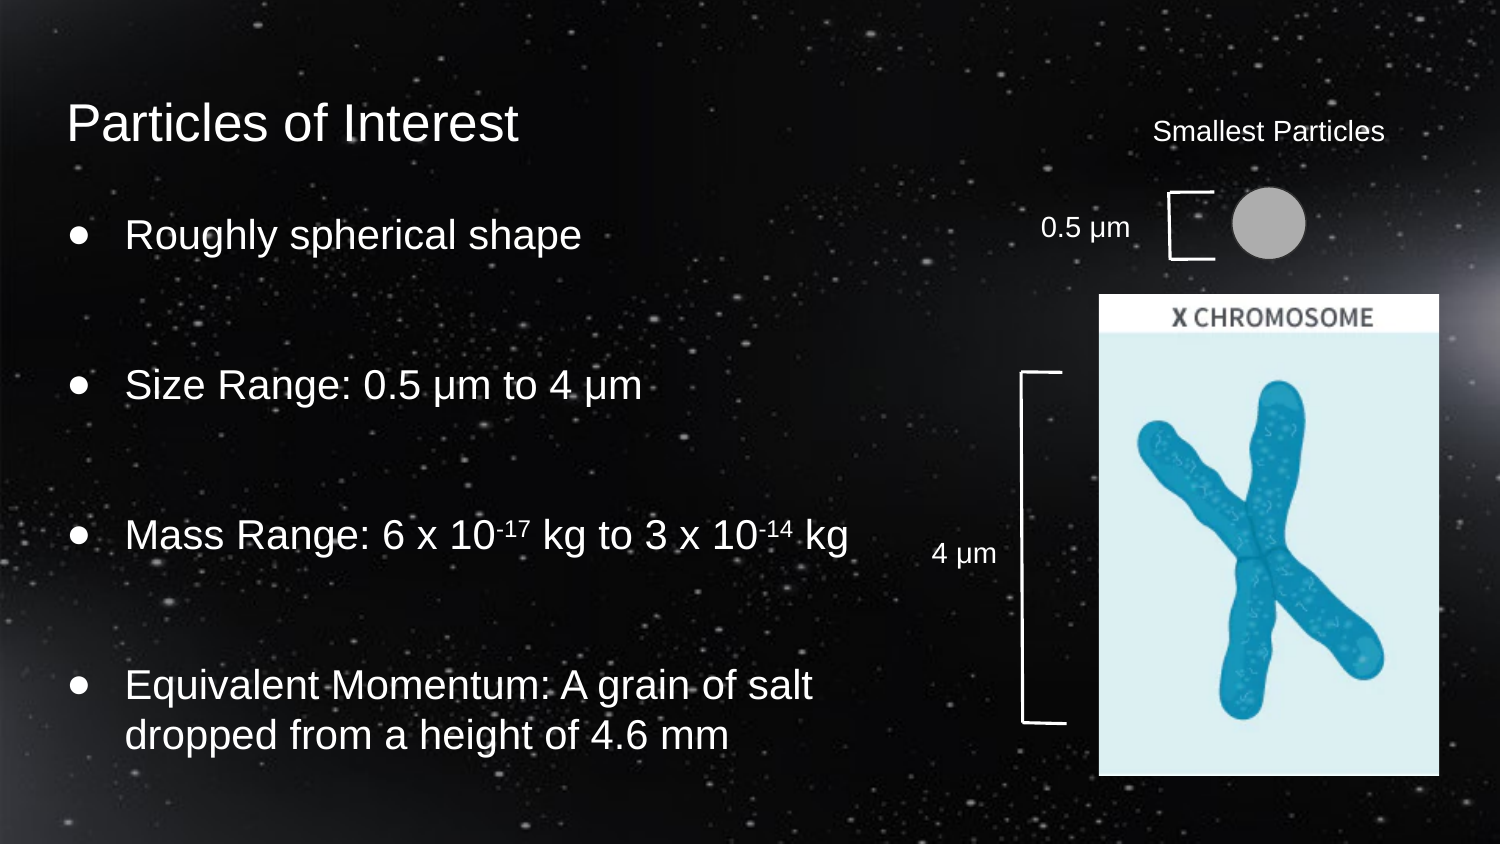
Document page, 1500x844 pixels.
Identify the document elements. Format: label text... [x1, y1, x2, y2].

picture [0, 0, 1500, 844]
list Roughly spherical shape Size Range: 0.5 μm to 4 μm Mass Range: 6 x 10-17 kg to 3 x 10-14 kg Equivalent Momentum: A grain of salt dropped from a height of 4.6 mm [34, 193, 917, 710]
title Particles of Interest [51, 72, 1011, 167]
text_box 0.5 μm [1025, 193, 1155, 259]
text_box 4 μm [916, 519, 1015, 585]
text_box [1231, 186, 1307, 260]
text_box Smallest Particles [1098, 96, 1440, 162]
